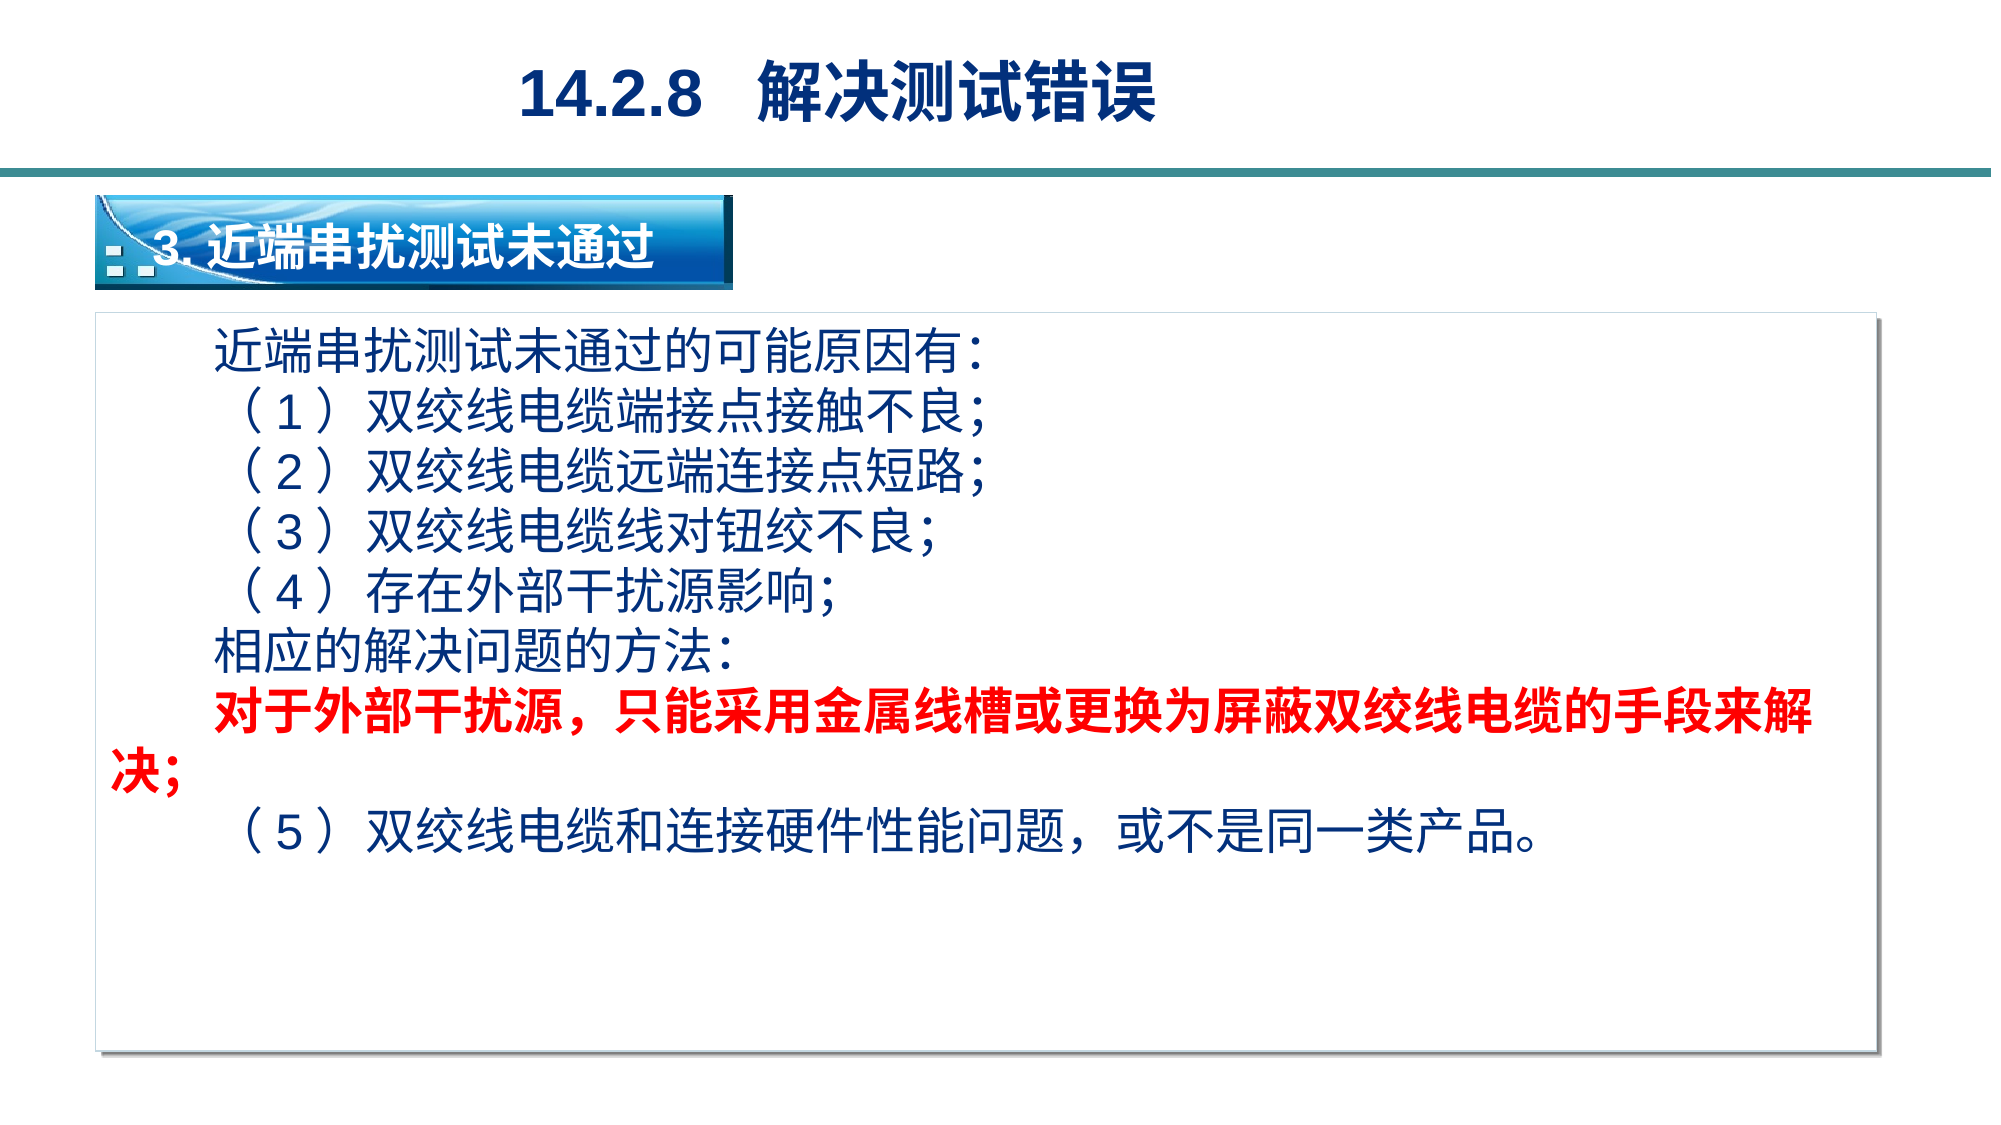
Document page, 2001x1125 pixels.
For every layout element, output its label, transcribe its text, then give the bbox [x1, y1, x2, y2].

picture [95, 195, 733, 291]
text_box 14.2.8 解决测试错误 [503, 42, 1457, 138]
text_box 近端串扰测试未通过的可能原因有： （1）双绞线电缆端接点接触不良； （2）双绞线电缆远端连接点短路； （3）双绞线电缆线对钮绞不良； （4）存在外部干扰源影响； 相应的解决问题的方法： 对于外部干扰源，只能采用金属线槽或更换为屏蔽双绞线电缆的手段来解决； （5）双绞线电缆和连接硬件性能问题，或不是同一类产品。 [95, 312, 1877, 1051]
